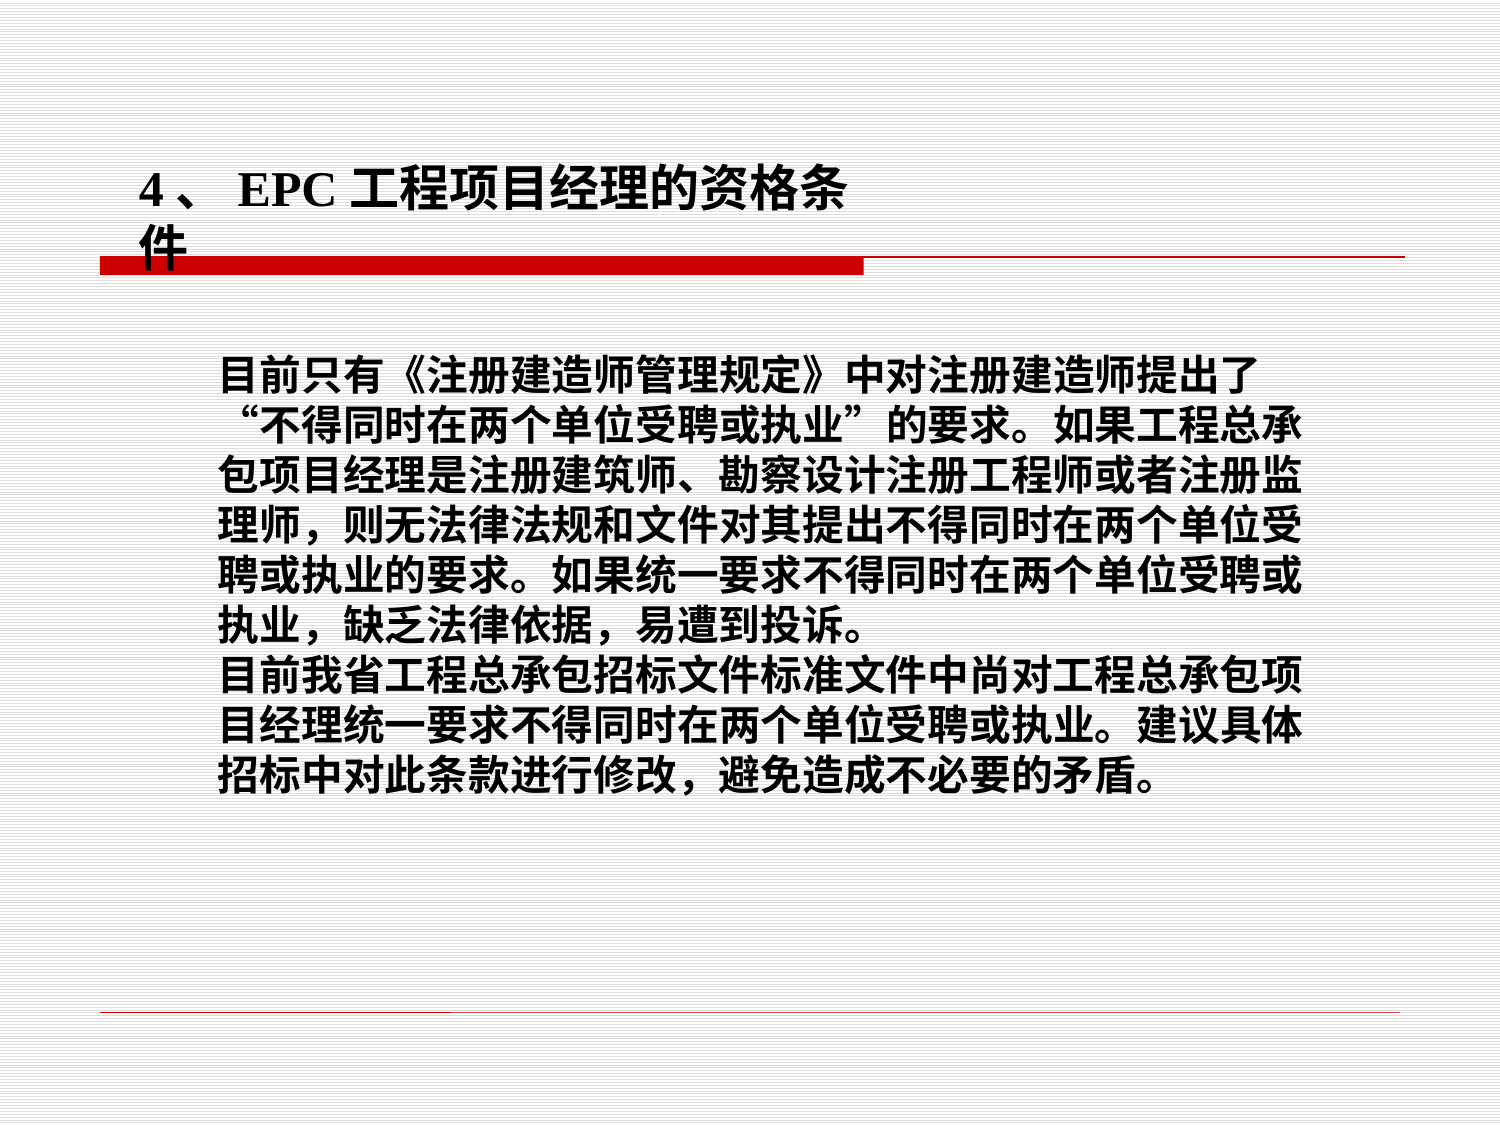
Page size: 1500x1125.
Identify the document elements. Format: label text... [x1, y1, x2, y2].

text_box 4、EPC工程项目经理的资格条件 [123, 148, 903, 284]
text_box 目前只有《注册建造师管理规定》中对注册建造师提出了“不得同时在两个单位受聘或执业”的要求。如果工程总承包项目经理是注册建筑师、勘察设计注册工程师或者注册监理师，则无法律法规和文件对其提出不得同时在两个单位受聘或执业的要求。如果统一要求不得同时在两个单位受聘或执业，缺乏法律依据，易遭到投诉。 目前我省工程总承包招标文件标准文件中尚对工程总承包项目经理统一要求不得同时在两个单位受聘或执业。建议具体招标中对此条款进行修改，避免造成不必要的矛盾。 [203, 341, 1359, 807]
